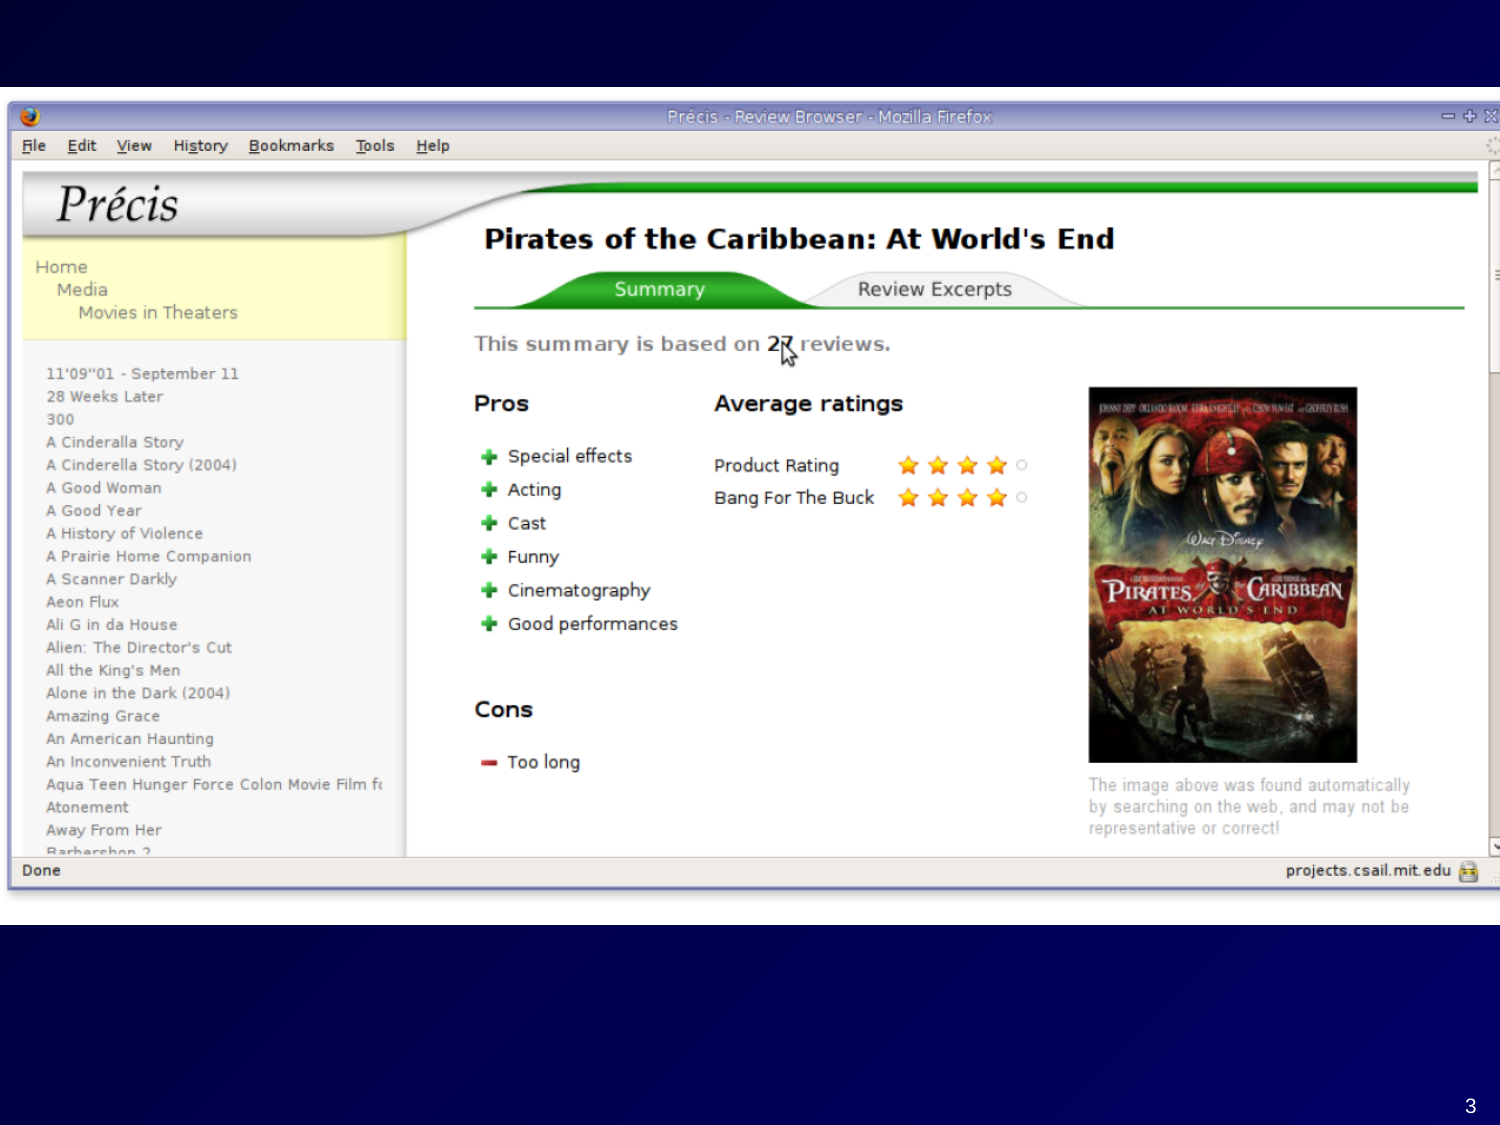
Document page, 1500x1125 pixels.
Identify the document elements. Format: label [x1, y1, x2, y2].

picture [0, 87, 1500, 926]
